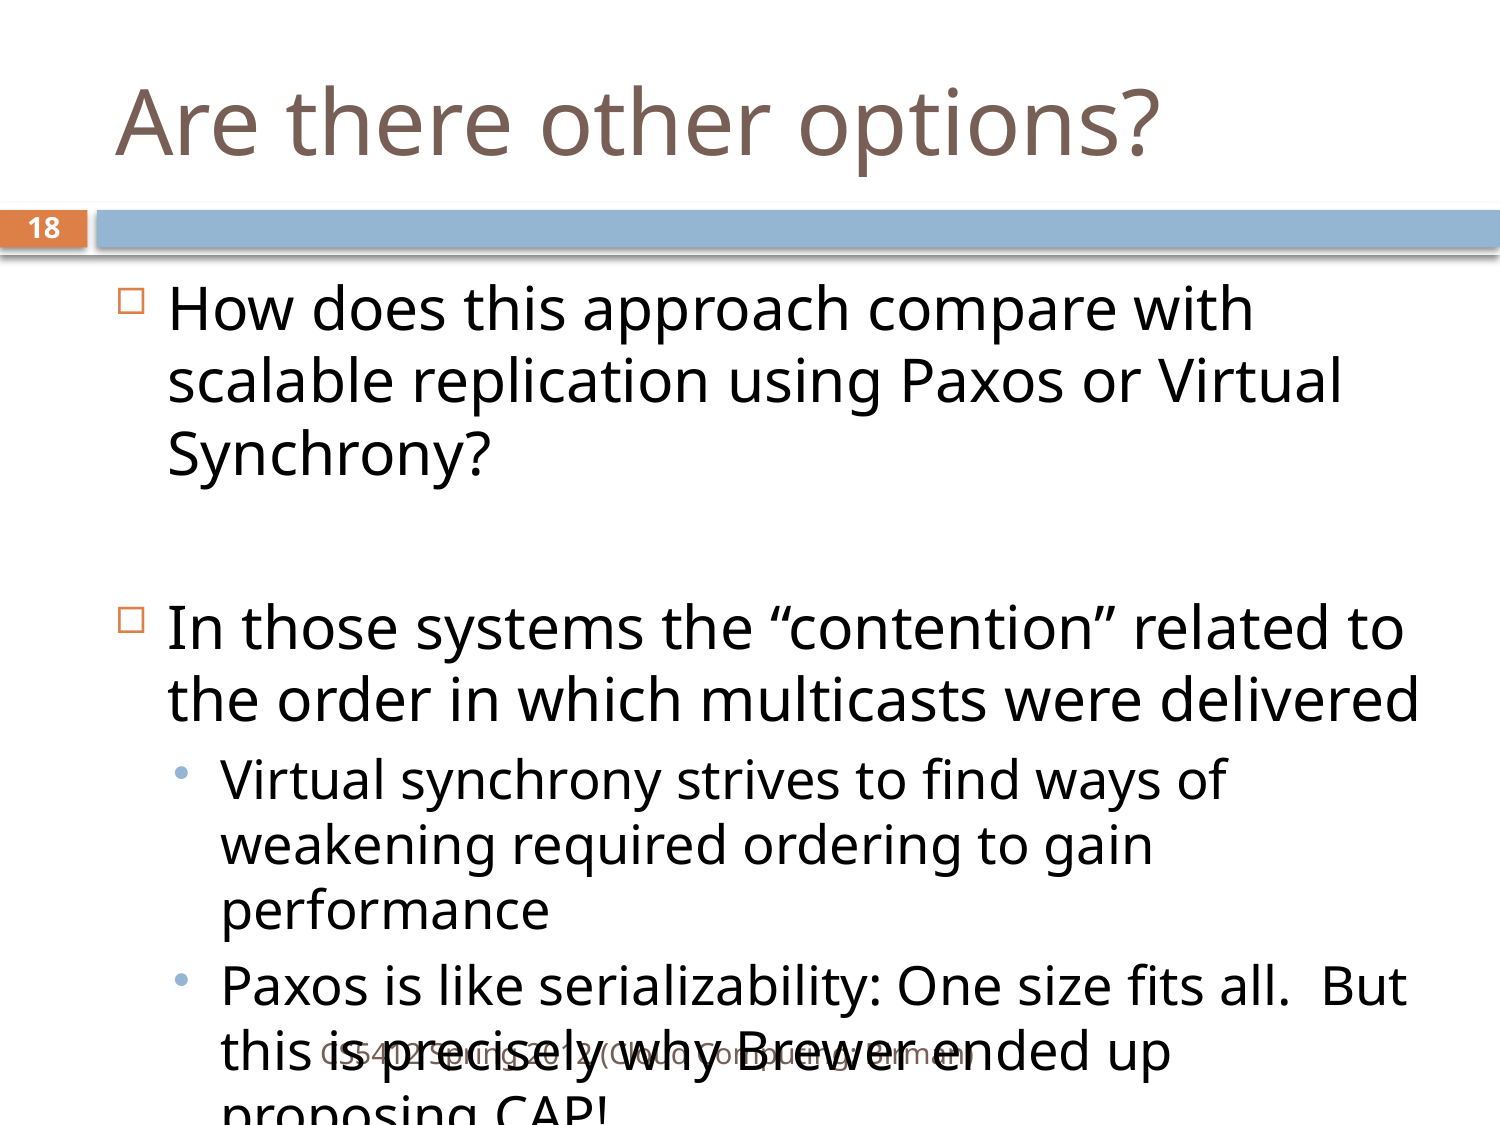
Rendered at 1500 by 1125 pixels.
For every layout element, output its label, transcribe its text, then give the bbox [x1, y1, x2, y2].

footer CS5412 Spring 2012 (Cloud Computing: Birman) [99, 1024, 990, 1085]
slide_number 18 [0, 208, 88, 249]
title Are there other options? [100, 37, 1438, 200]
list How does this approach compare with scalable replication using Paxos or Virtual Synchrony? In those systems the “contention” related to the order in which multicasts were delivered Virtual synchrony strives to find ways of weakening required ordering to gain performance Paxos is like serializability: One size fits all. But this is precisely why Brewer ended up proposing CAP! [100, 262, 1438, 1000]
